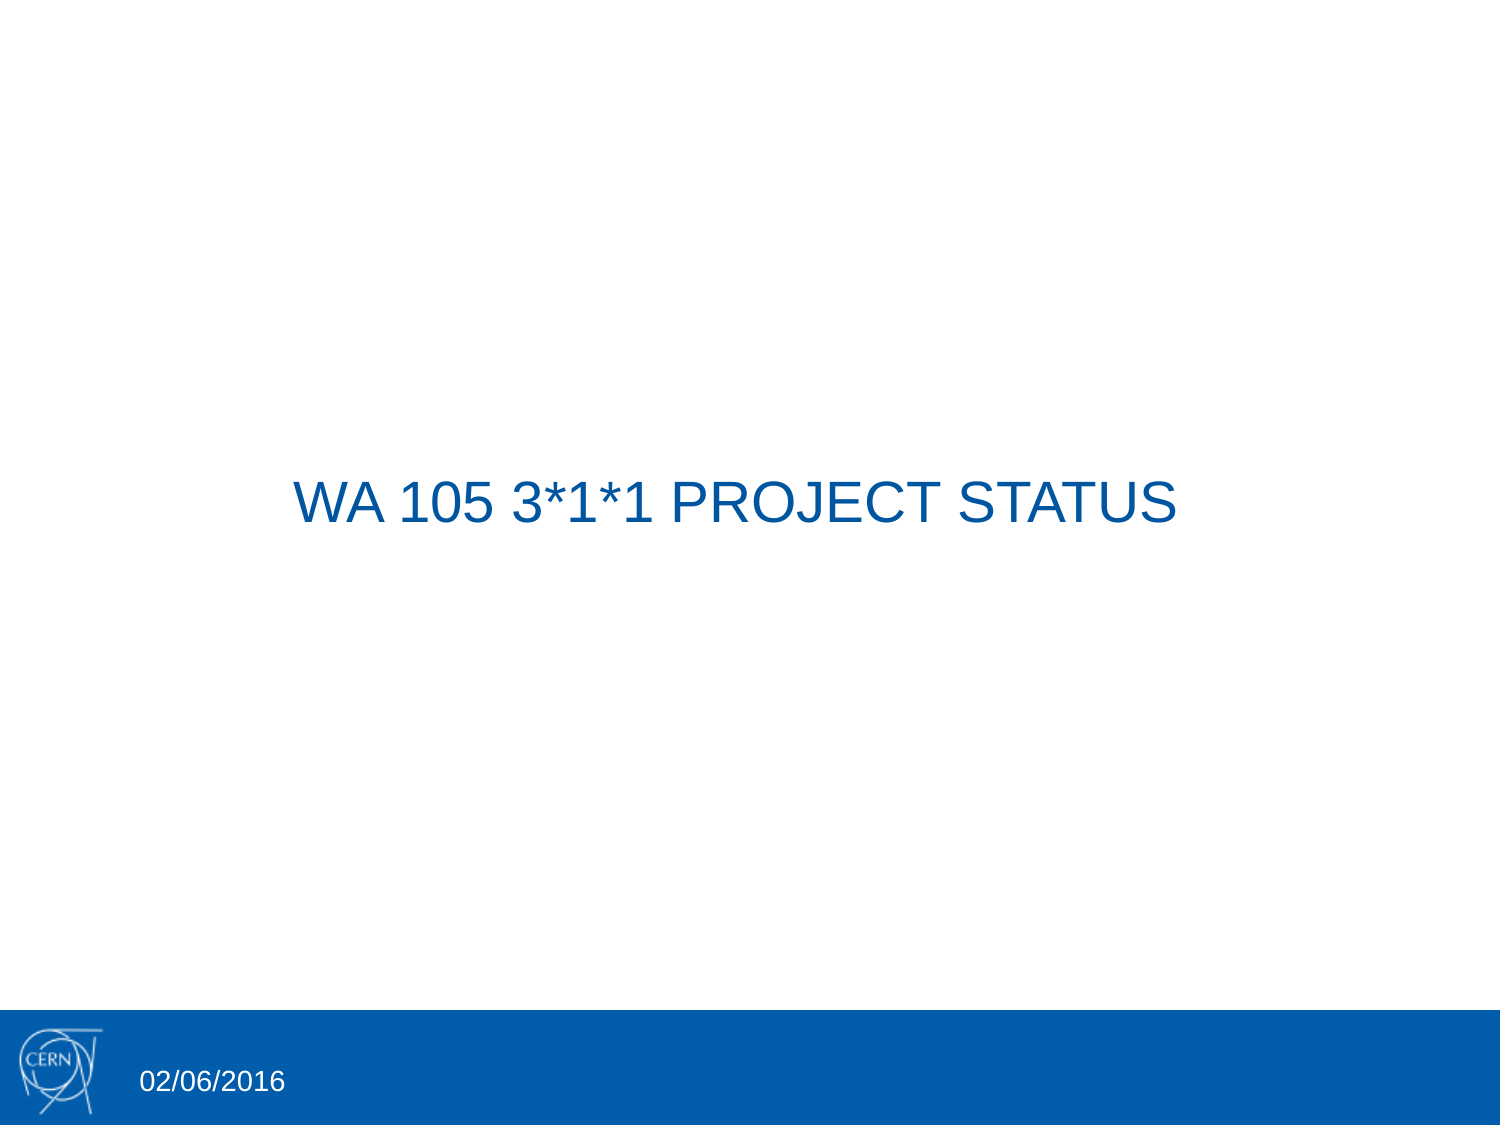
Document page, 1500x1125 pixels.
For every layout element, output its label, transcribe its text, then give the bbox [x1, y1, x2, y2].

text_box WA 105 3*1*1 PROJECT STATUS [61, 421, 1411, 576]
